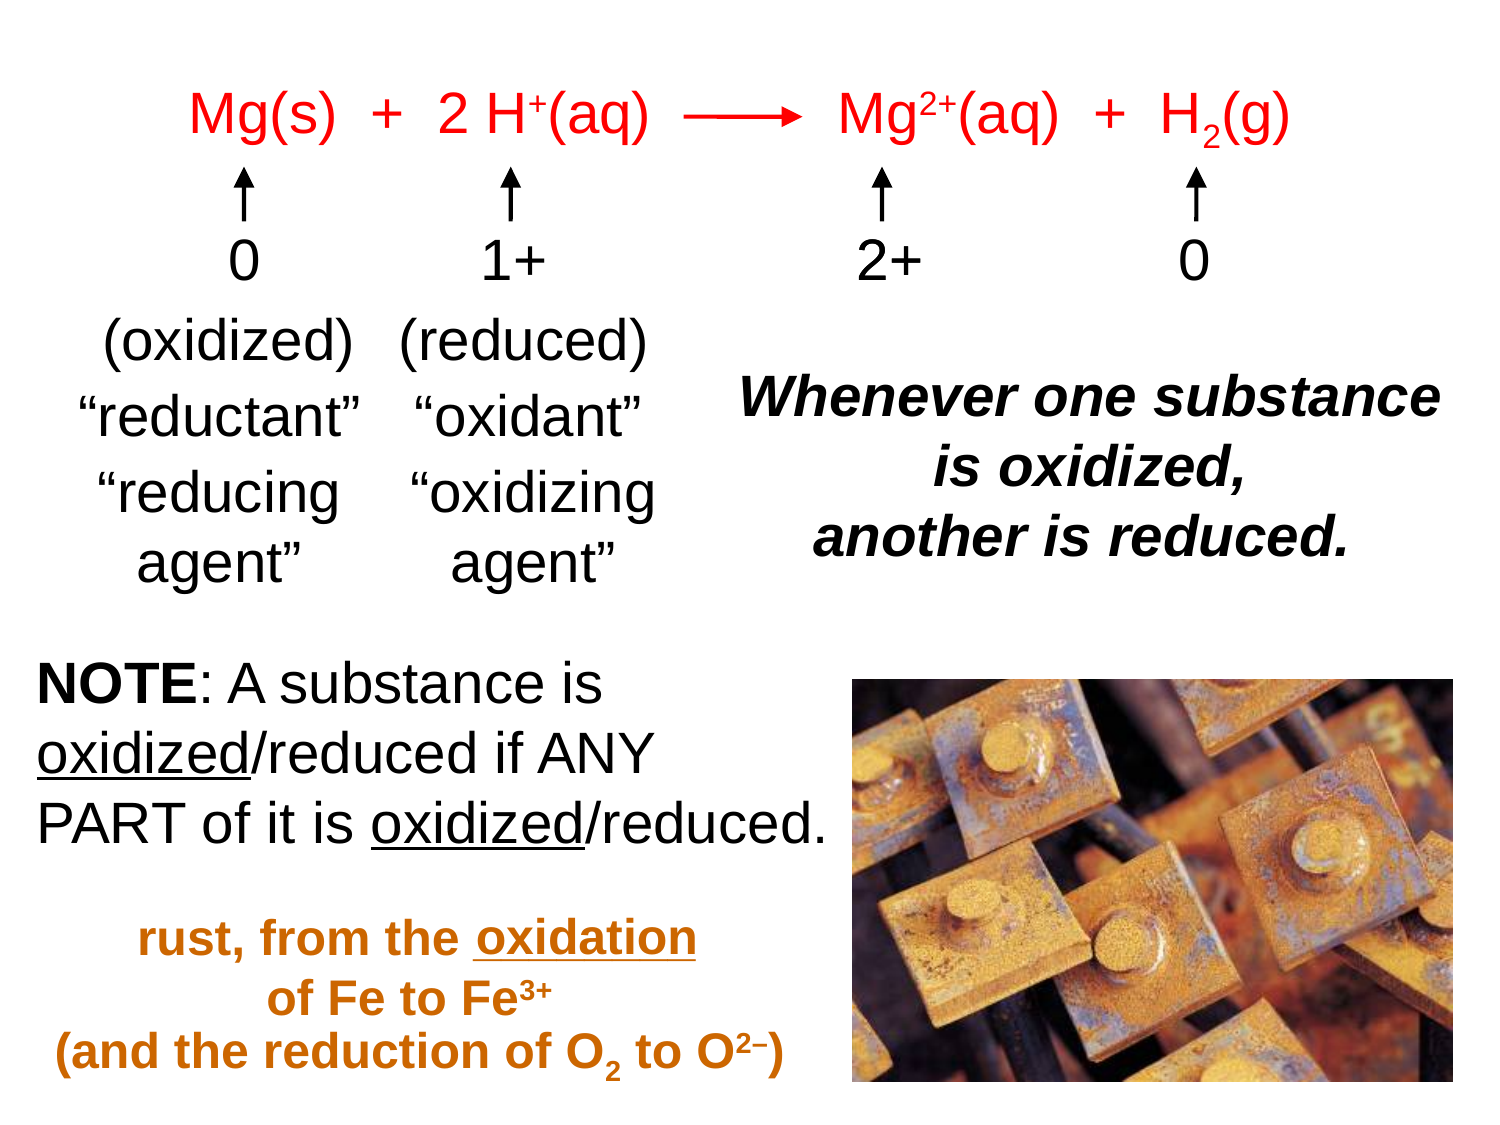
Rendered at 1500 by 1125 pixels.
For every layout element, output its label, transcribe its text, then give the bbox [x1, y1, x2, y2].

text_box oxidation [460, 897, 713, 972]
text_box (oxidized) [87, 294, 371, 371]
text_box 1+ [465, 215, 563, 294]
text_box [683, 106, 803, 128]
text_box NOTE: A substance is oxidized/reduced if ANY PART of it is oxidized/reduced. [22, 638, 845, 863]
text_box (and the reduction of O2 to O2–) [39, 1011, 800, 1095]
text_box [871, 166, 893, 222]
text_box 0 [1163, 215, 1226, 300]
text_box Whenever one substance is oxidized, another is reduced. [724, 351, 1458, 576]
text_box [1186, 166, 1207, 222]
text_box “reductant” [63, 371, 376, 456]
text_box (reduced) [384, 294, 665, 380]
text_box “oxidizing agent” [395, 447, 672, 602]
text_box rust, from the ________ of Fe to Fe3+ [122, 898, 711, 1011]
picture [851, 679, 1453, 1083]
text_box [233, 166, 255, 222]
text_box Mg(s) + 2 H+(aq) Mg2+(aq) + H2(g) [174, 67, 1324, 163]
text_box 0 [213, 215, 276, 294]
text_box [500, 166, 522, 222]
text_box 2+ [841, 215, 939, 300]
text_box “reducing agent” [82, 447, 357, 602]
text_box “oxidant” [400, 371, 658, 447]
